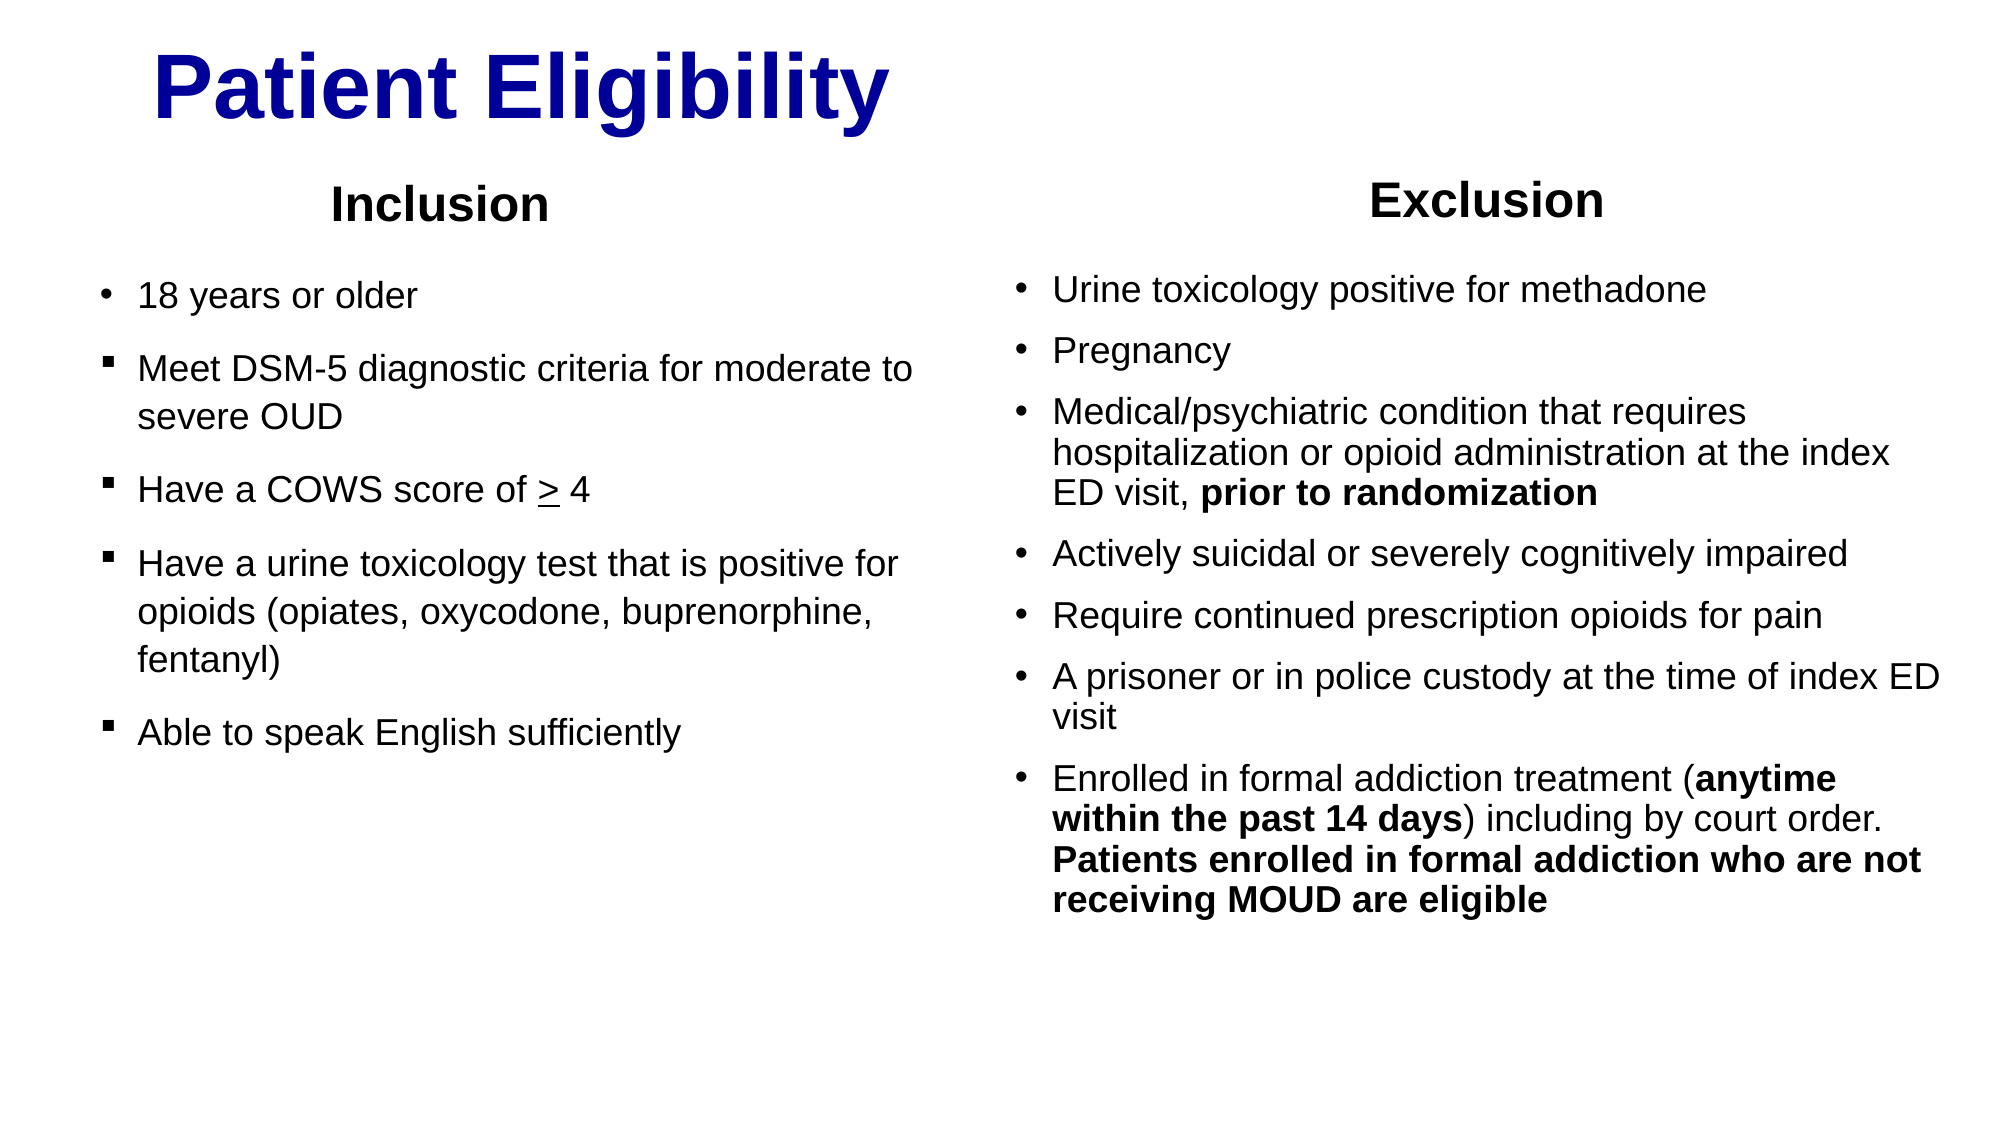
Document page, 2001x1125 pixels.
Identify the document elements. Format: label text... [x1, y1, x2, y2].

list Inclusion [315, 104, 635, 240]
list 18 years or older Meet DSM-5 diagnostic criteria for moderate to severe OUD Have a COWS score of > 4 Have a urine toxicology test that is positive for opioids (opiates, oxycodone, buprenorphine, fentanyl) Able to speak English sufficiently [84, 260, 931, 865]
list Urine toxicology positive for methadone Pregnancy Medical/psychiatric condition that requires hospitalization or opioid administration at the index ED visit, prior to randomization Actively suicidal or severely cognitively impaired Require continued prescription opioids for pain A prisoner or in police custody at the time of index ED visit Enrolled in formal addiction treatment (anytime within the past 14 days) including by court order. Patients enrolled in formal addiction who are not receiving MOUD are eligible [999, 262, 1964, 867]
title Patient Eligibility [137, 0, 1863, 198]
list Exclusion [1354, 101, 1673, 237]
